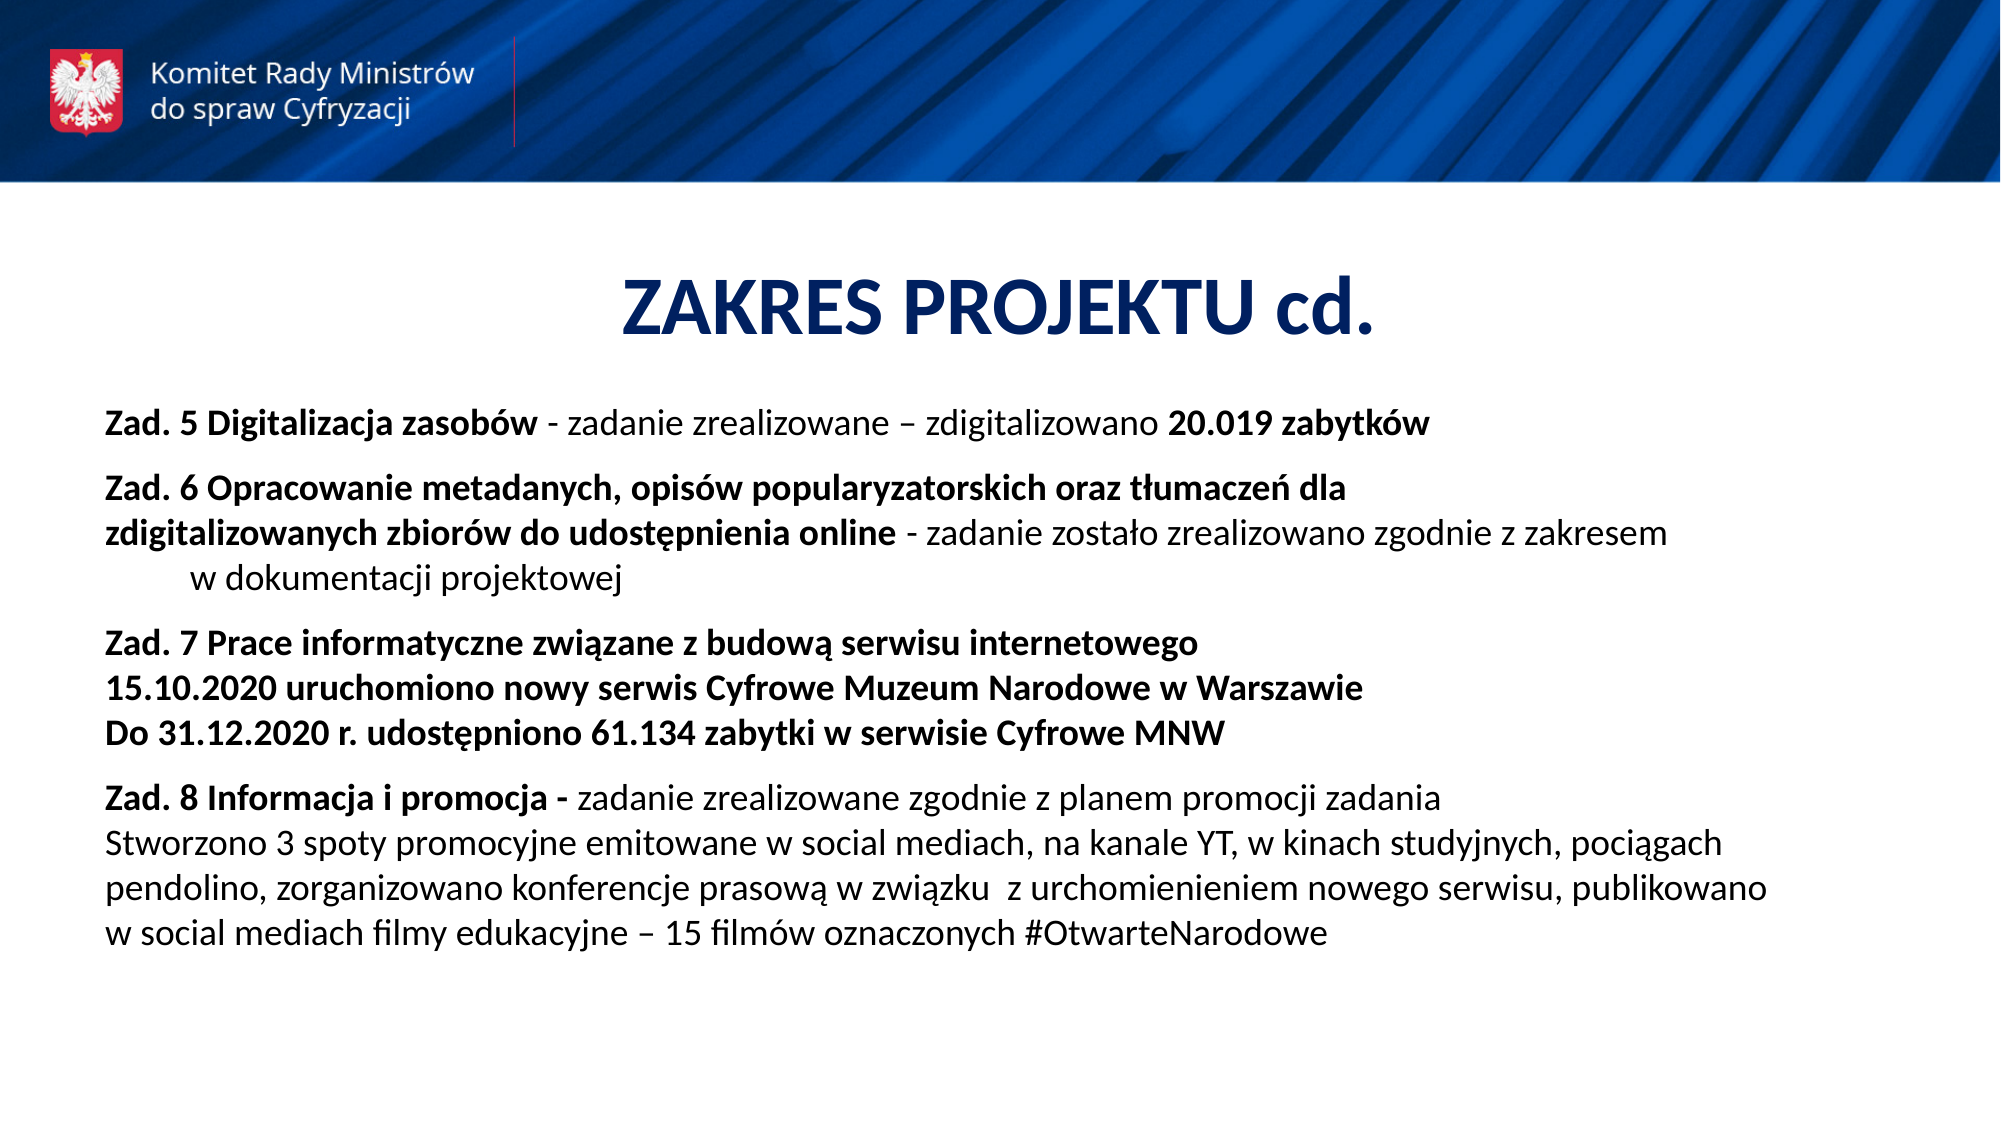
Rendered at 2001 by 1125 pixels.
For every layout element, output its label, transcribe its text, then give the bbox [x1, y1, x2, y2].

text_box ZAKRES PROJEKTU cd. [0, 243, 2000, 367]
text_box Zad. 5 Digitalizacja zasobów - zadanie zrealizowane – zdigitalizowano 20.019 zabytków Zad. 6 Opracowanie metadanych, opisów popularyzatorskich oraz tłumaczeń dla zdigitalizowanych zbiorów do udostępnienia online - zadanie zostało zrealizowano zgodnie z zakresem w dokumentacji projektowej Zad. 7 Prace informatyczne związane z budową serwisu internetowego 15.10.2020 uruchomiono nowy serwis Cyfrowe Muzeum Narodowe w Warszawie Do 31.12.2020 r. udostępniono 61.134 zabytki w serwisie Cyfrowe MNW Zad. 8 Informacja i promocja - zadanie zrealizowane zgodnie z planem promocji zadania Stworzono 3 spoty promocyjne emitowane w social mediach, na kanale YT, w kinach studyjnych, pociągach pendolino, zorganizowano konferencje prasową w związku z urchomienieniem nowego serwisu, publikowano w social mediach filmy edukacyjne – 15 filmów oznaczonych #OtwarteNarodowe [90, 390, 1794, 1006]
picture [0, 0, 2001, 1125]
